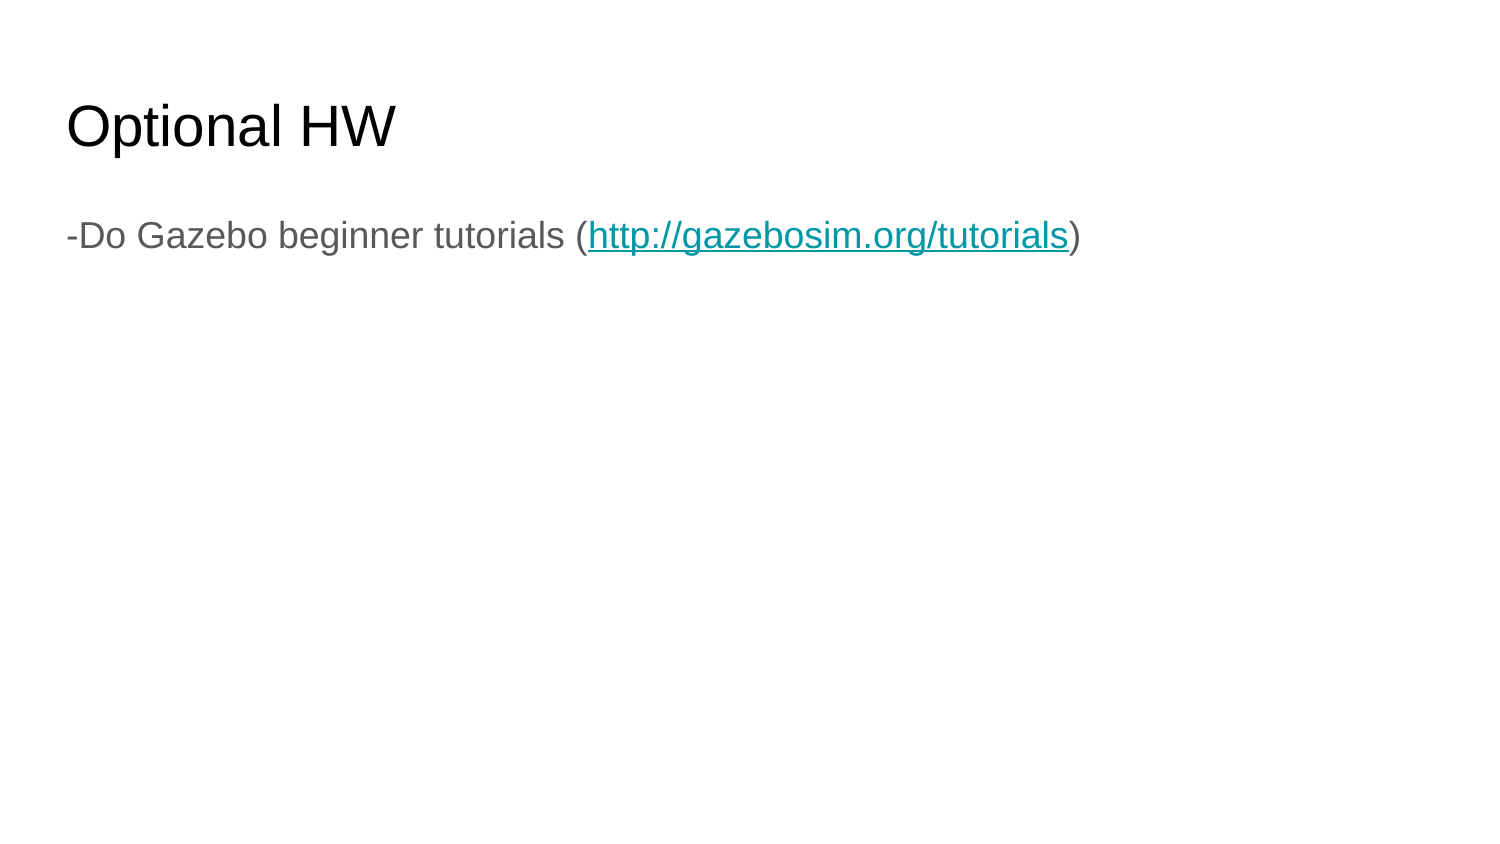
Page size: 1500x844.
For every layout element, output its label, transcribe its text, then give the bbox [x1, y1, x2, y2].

title Optional HW [51, 72, 1449, 167]
list -Do Gazebo beginner tutorials (http://gazebosim.org/tutorials) [51, 189, 1449, 750]
